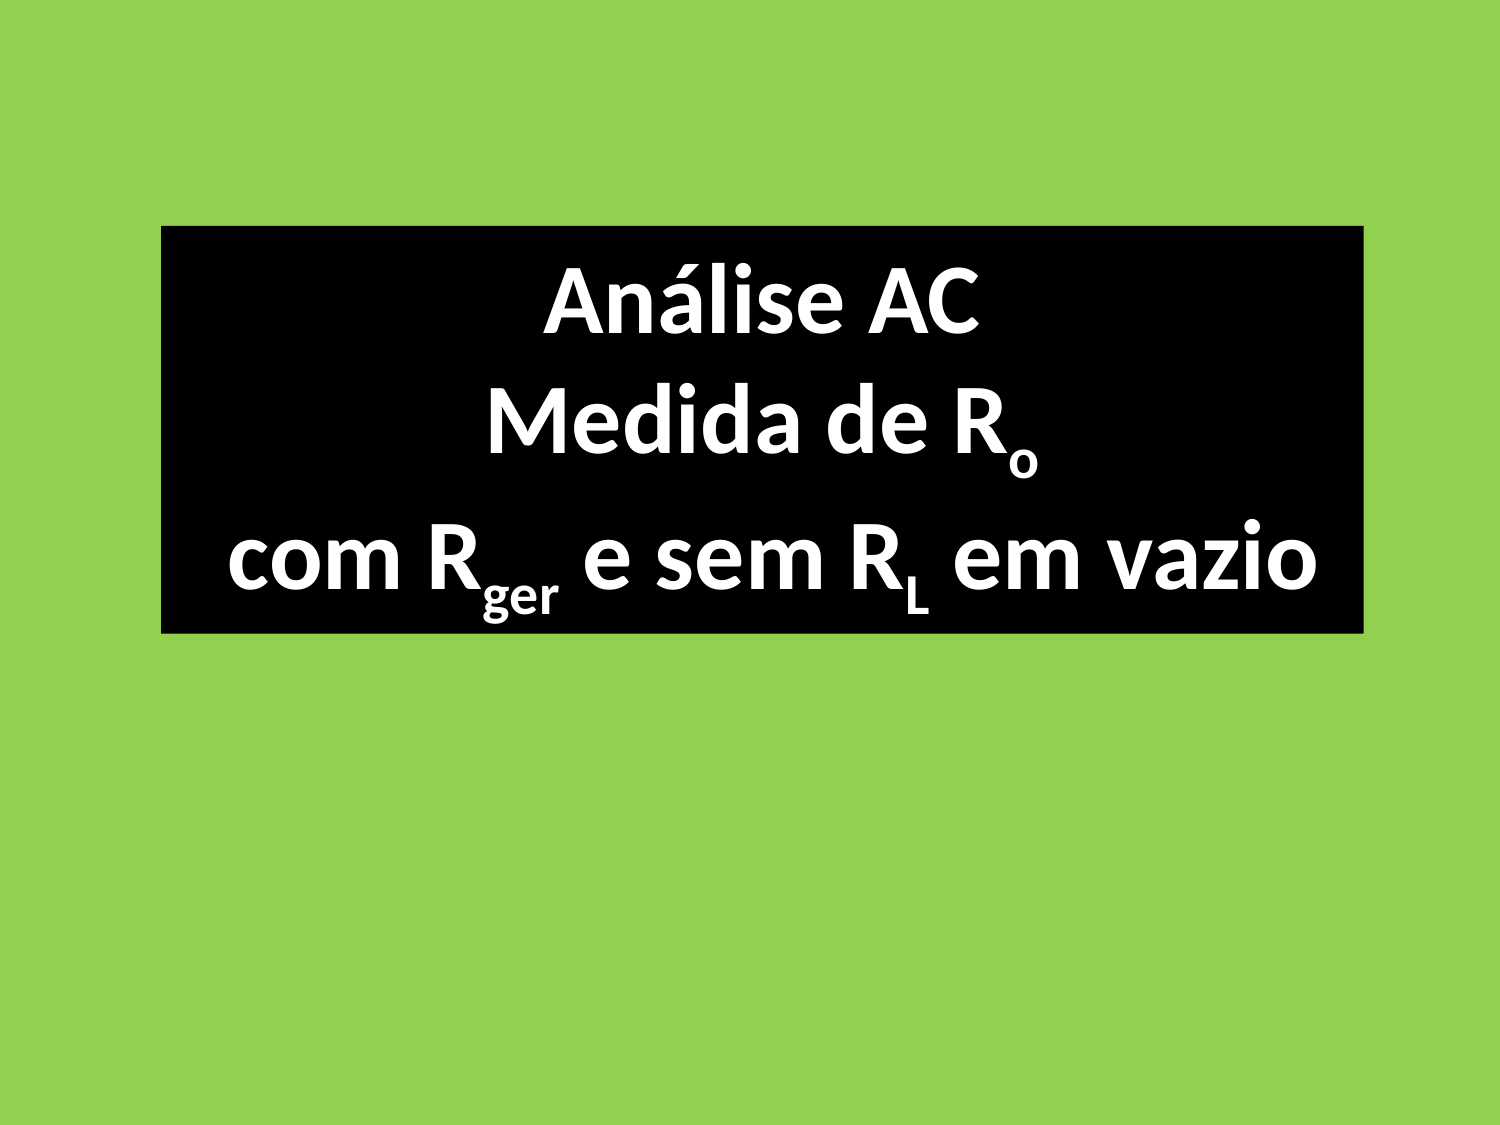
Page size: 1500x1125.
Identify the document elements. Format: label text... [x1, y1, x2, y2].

text_box Análise AC Medida de Ro com Rger e sem RL em vazio [161, 225, 1364, 634]
